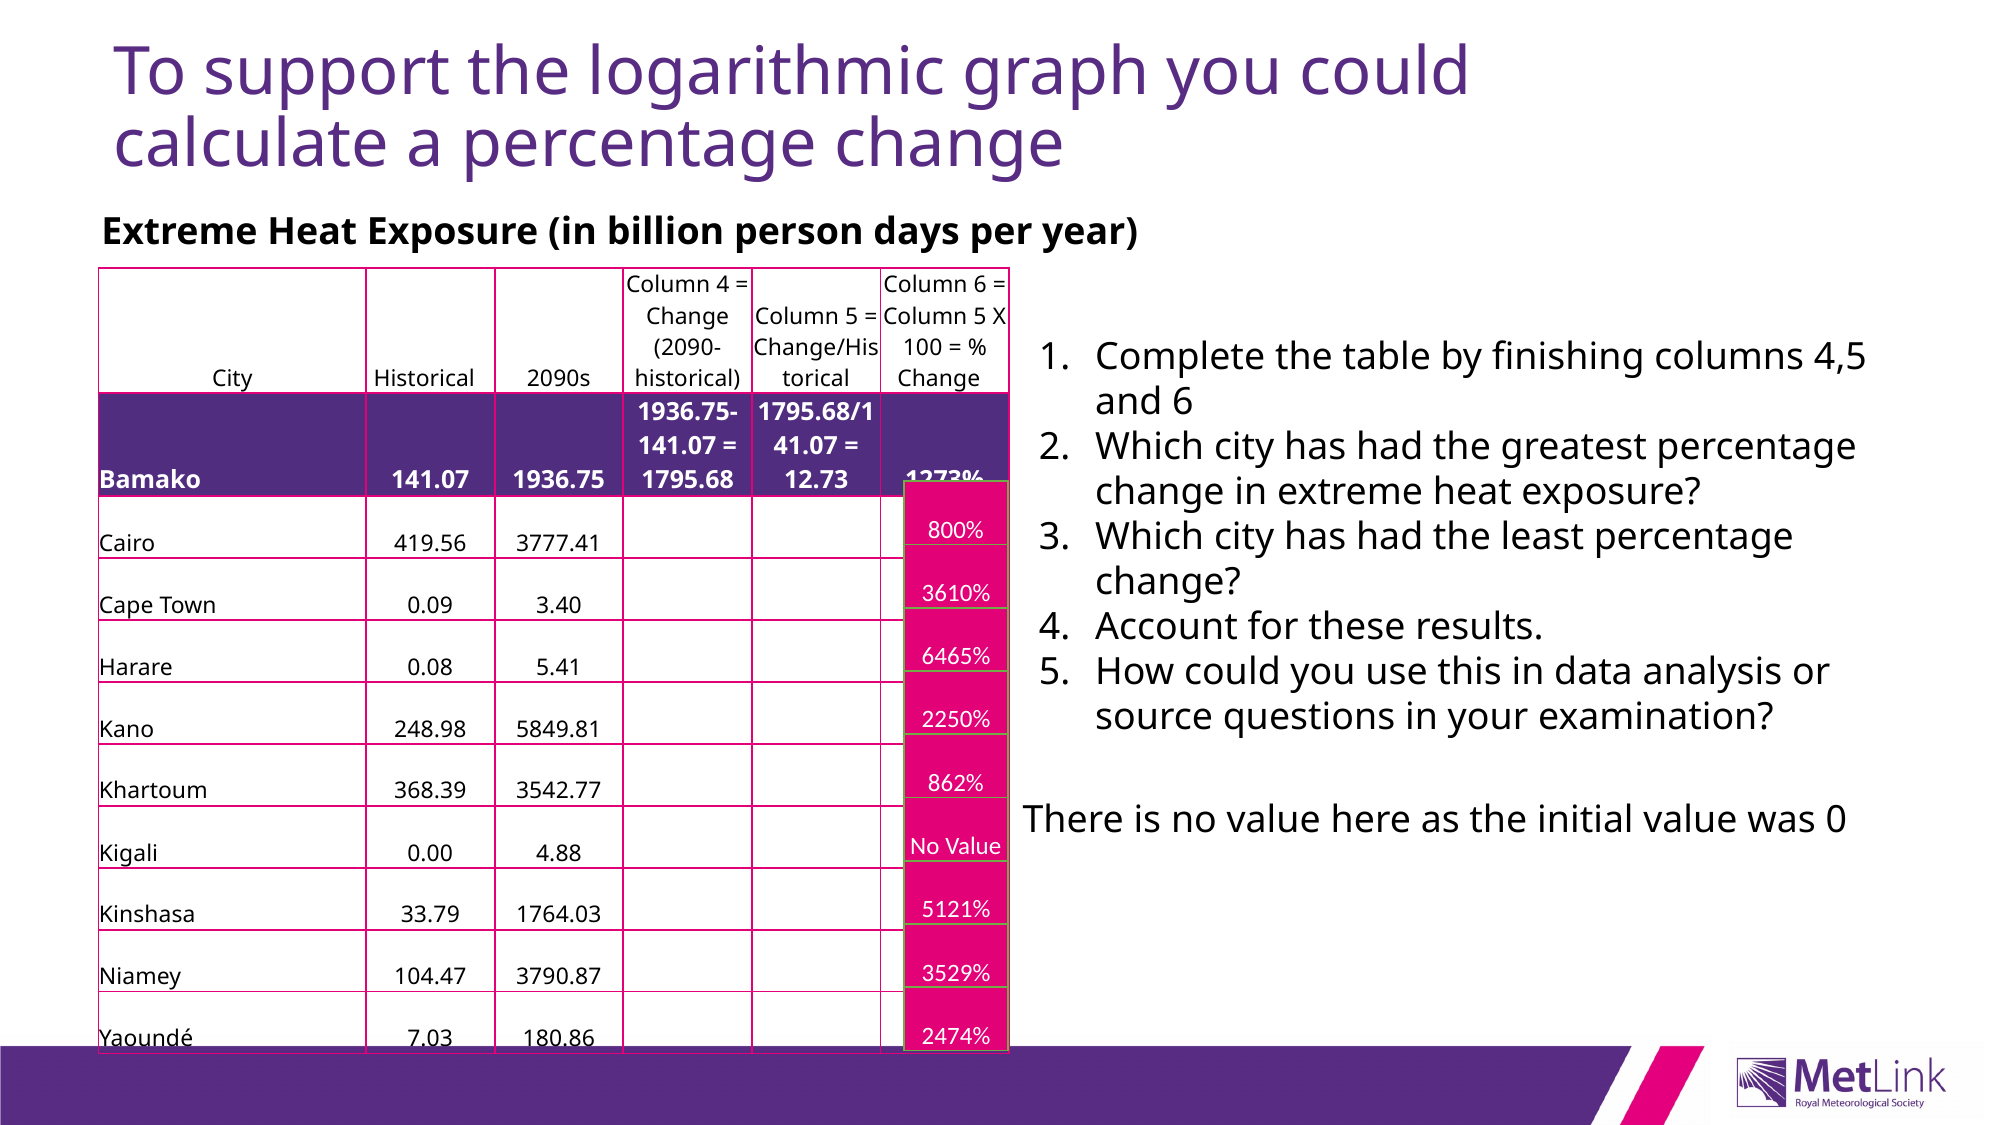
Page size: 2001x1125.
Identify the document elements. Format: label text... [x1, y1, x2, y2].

table_header Column 6 = Column 5 X 100 = % Change [881, 269, 1008, 392]
table_cell 4.88 [496, 807, 622, 867]
table_header Historical [367, 269, 494, 392]
table_cell 180.86 [496, 992, 622, 1053]
table_cell [753, 497, 880, 557]
table_header 800% [905, 482, 1007, 544]
table_cell 5.41 [496, 621, 622, 681]
table_header Column 5 = Change/Historical [753, 269, 880, 392]
table_header City [99, 269, 365, 392]
title To support the logarithmic graph you could calculate a percentage change [98, 0, 1750, 218]
table_cell [753, 683, 880, 743]
table_cell [881, 559, 903, 619]
table_cell Khartoum [99, 745, 365, 805]
text_box There is no value here as the initial value was 0 [1007, 787, 1872, 848]
table_cell [881, 931, 903, 991]
table_cell 1936.75-141.07 = 1795.68 [624, 394, 751, 495]
table_cell 104.47 [367, 931, 494, 991]
table_cell Kigali [99, 807, 365, 867]
table_cell [881, 683, 903, 743]
table_cell [753, 869, 880, 929]
table_cell 3529% [905, 925, 1007, 986]
table_cell [753, 621, 880, 681]
table_cell [753, 992, 880, 1053]
table_cell 3.40 [496, 559, 622, 619]
table_cell 3790.87 [496, 931, 622, 991]
table_cell [753, 807, 880, 867]
table_cell 3542.77 [496, 745, 622, 805]
table_cell 0.08 [367, 621, 494, 681]
table_cell Yaoundé [99, 992, 365, 1053]
table_cell 5849.81 [496, 683, 622, 743]
table_cell 3610% [905, 545, 1007, 607]
table_cell 6465% [905, 609, 1007, 670]
text_box Complete the table by finishing columns 4,5 and 6 Which city has had the greatest percentage change in extreme heat exposure? Which city has had the least percentage change? Account for these results. How could you use this in data analysis or source questions in your examination? [1024, 324, 1952, 790]
table_cell 3777.41 [496, 497, 622, 557]
table_cell 5121% [905, 862, 1007, 923]
table_cell [881, 745, 903, 805]
table_cell 0.09 [367, 559, 494, 619]
picture [0, 1035, 1711, 1125]
table_cell Kano [99, 683, 365, 743]
table_cell No Value [905, 798, 1007, 860]
table_cell [881, 869, 903, 929]
table_cell [624, 621, 751, 681]
picture [1729, 1041, 1984, 1119]
table_cell 1795.68/141.07 = 12.73 [753, 394, 880, 495]
table_cell Kinshasa [99, 869, 365, 929]
text_box Extreme Heat Exposure (in billion person days per year) [86, 199, 1163, 260]
table_cell [753, 931, 880, 991]
table_cell [753, 559, 880, 619]
table_cell 862% [905, 735, 1007, 797]
table_cell 141.07 [367, 394, 494, 495]
table_cell [881, 807, 903, 867]
table_cell [881, 992, 1008, 1053]
table_cell [881, 621, 903, 681]
table_cell [624, 497, 751, 557]
table_cell Cairo [99, 497, 365, 557]
table_cell 1936.75 [496, 394, 622, 495]
table_cell 2474% [905, 988, 1007, 1050]
table_cell 2250% [905, 672, 1007, 733]
table_cell 419.56 [367, 497, 494, 557]
table_cell [624, 992, 751, 1053]
table_cell 1273% [881, 394, 1008, 495]
table_cell 248.98 [367, 683, 494, 743]
table_cell [881, 497, 903, 557]
table_cell [624, 931, 751, 991]
table_cell [624, 869, 751, 929]
table_cell 7.03 [367, 992, 494, 1053]
table_header 2090s [496, 269, 622, 392]
table_cell 33.79 [367, 869, 494, 929]
table_cell 1764.03 [496, 869, 622, 929]
table_cell Niamey [99, 931, 365, 991]
table_cell 0.00 [367, 807, 494, 867]
table_cell Harare [99, 621, 365, 681]
table_cell Cape Town [99, 559, 365, 619]
table_header Column 4 = Change (2090-historical) [624, 269, 751, 392]
table_cell [624, 745, 751, 805]
table_cell [753, 745, 880, 805]
table_cell Bamako [99, 394, 365, 495]
table_cell 368.39 [367, 745, 494, 805]
table_cell [624, 807, 751, 867]
table_cell [624, 559, 751, 619]
table_cell [624, 683, 751, 743]
